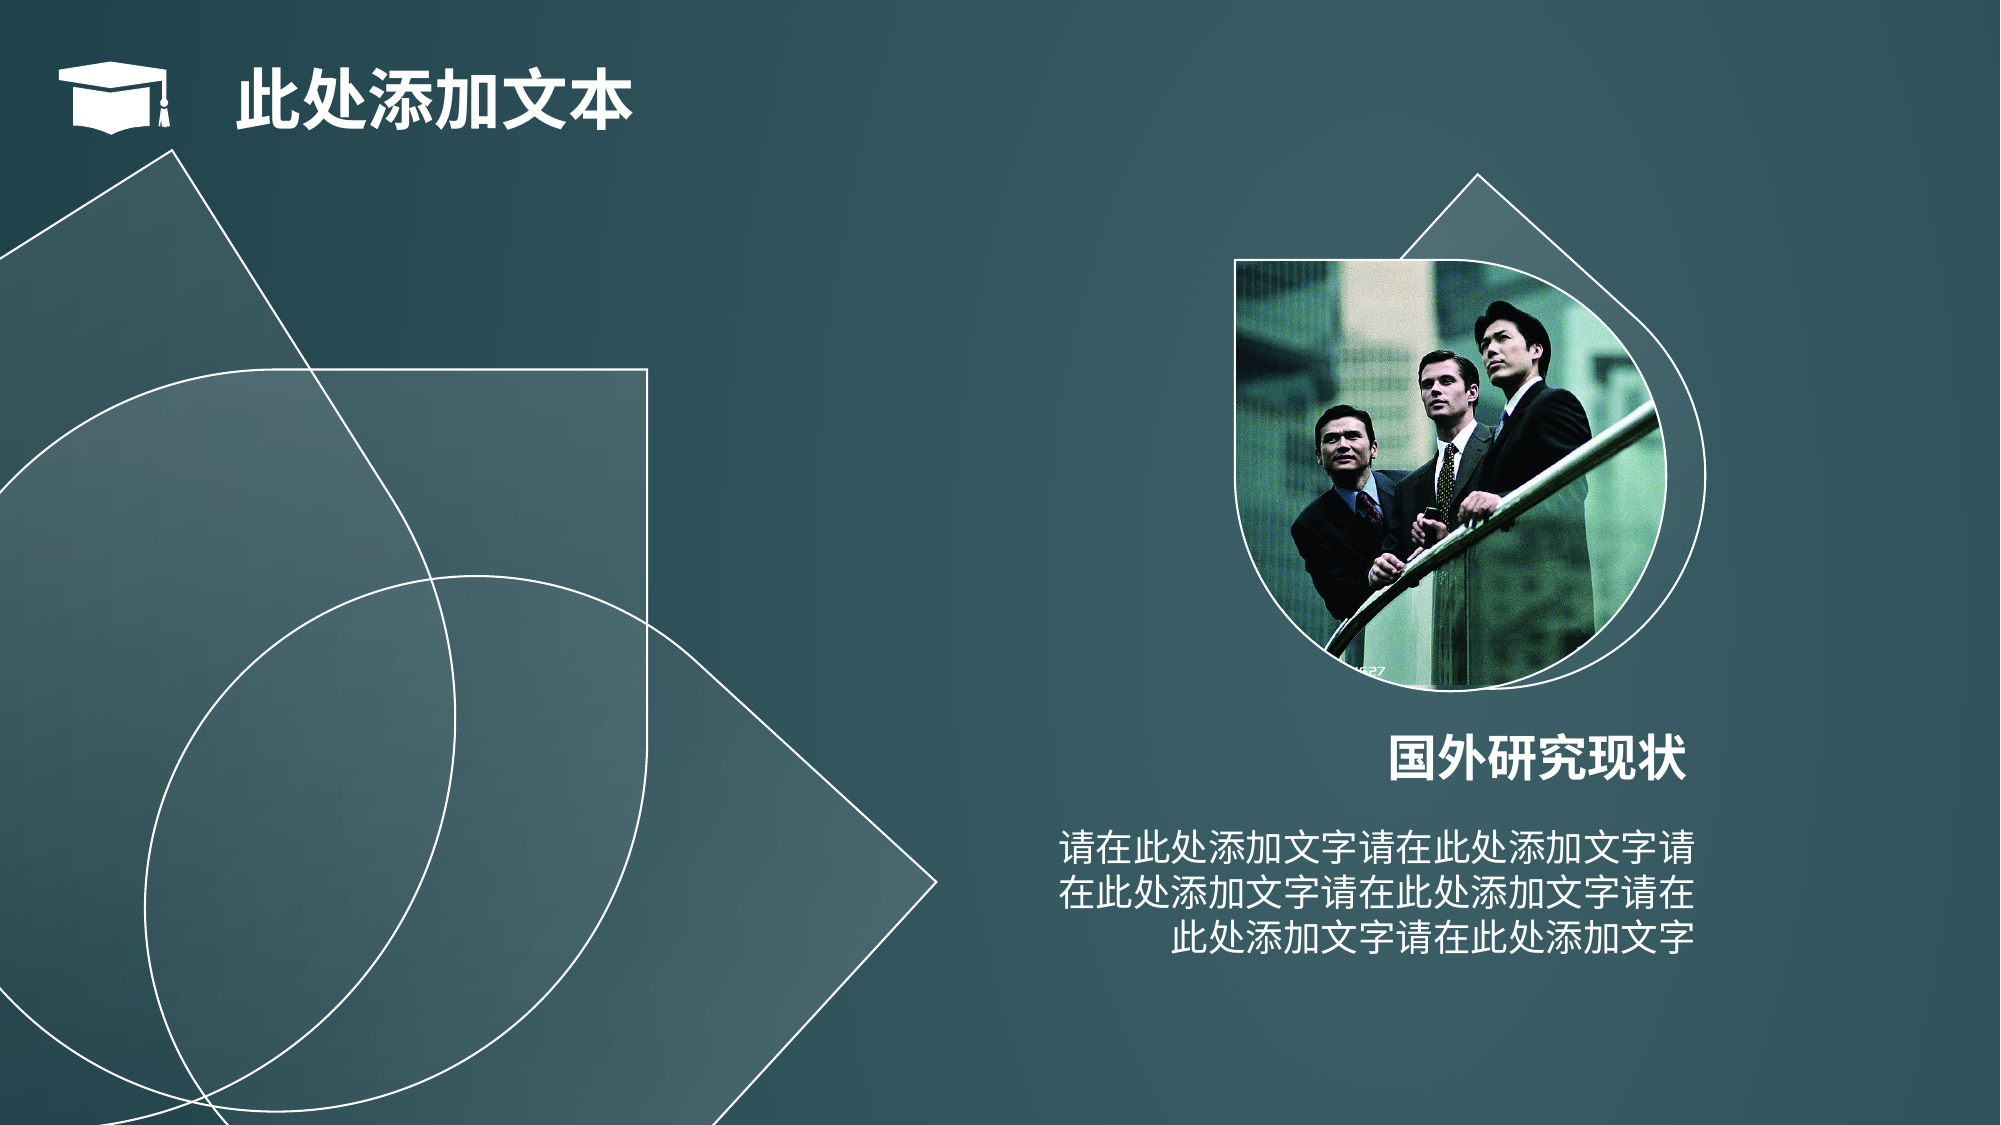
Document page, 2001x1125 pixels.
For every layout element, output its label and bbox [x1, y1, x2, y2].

picture [0, 0, 2000, 1125]
text_box [1234, 259, 1706, 692]
